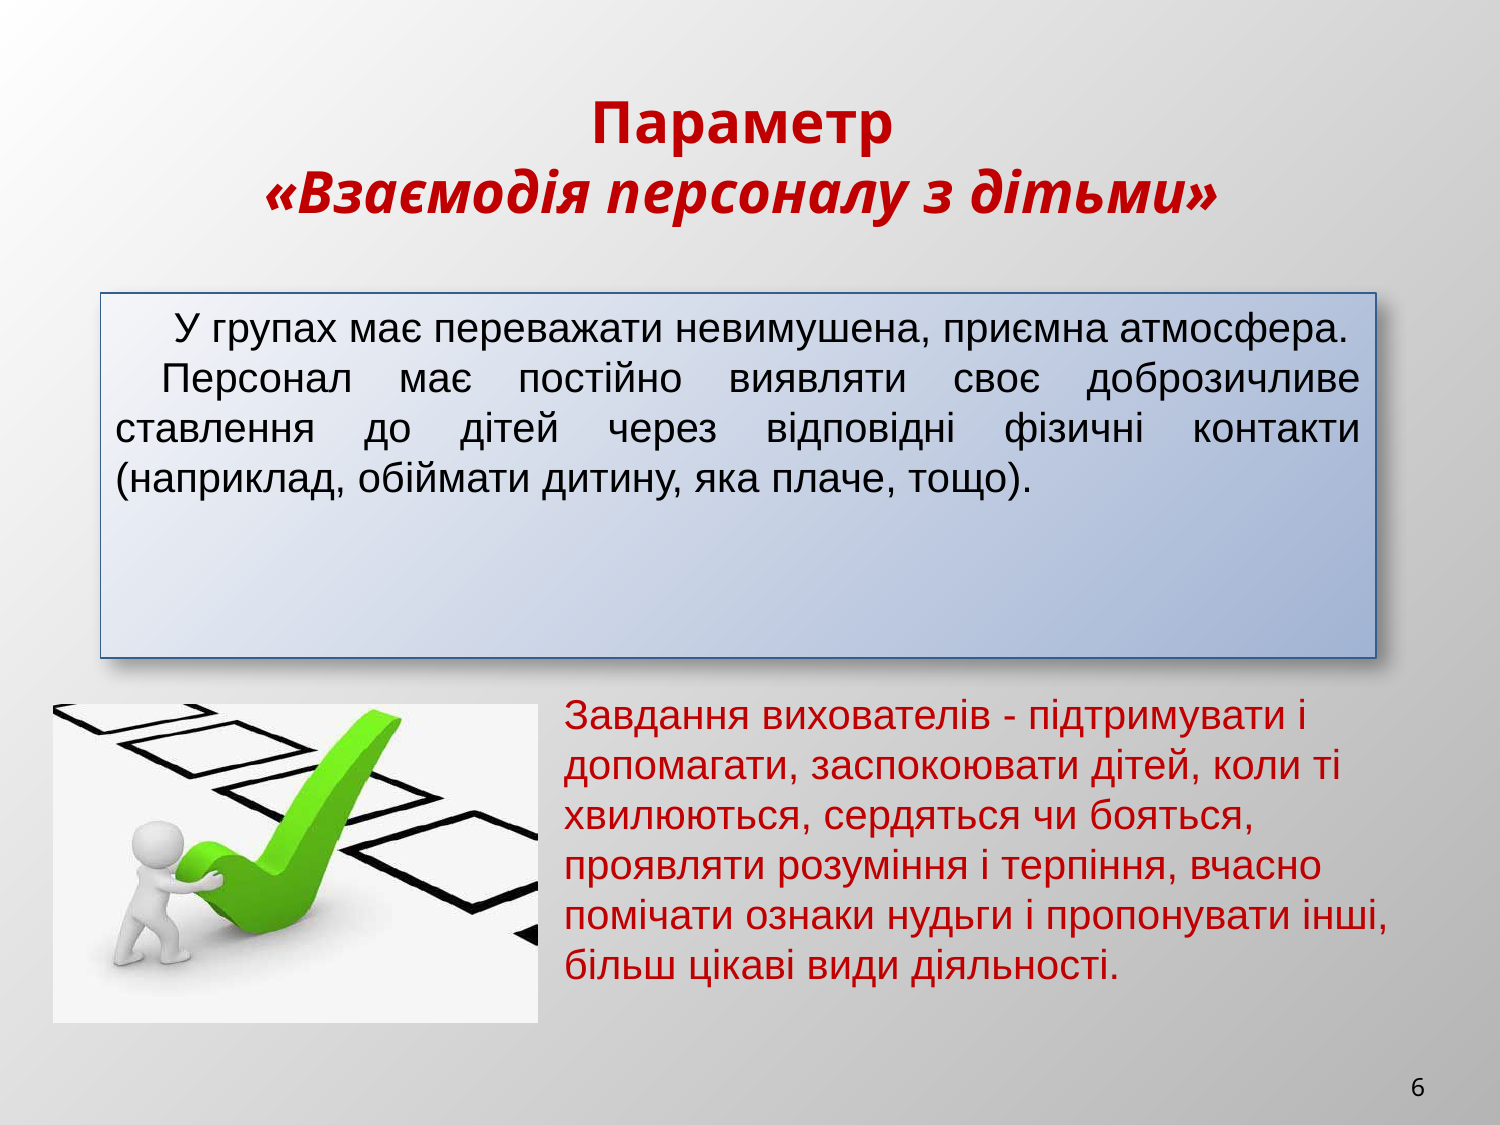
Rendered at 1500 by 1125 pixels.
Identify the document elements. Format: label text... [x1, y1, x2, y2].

slide_number 6 [1299, 1052, 1425, 1113]
text_box Завдання вихователів - підтримувати і допомагати, заспокоювати дітей, коли ті хвилюються, сердяться чи бояться, проявляти розуміння і терпіння, вчасно помічати ознаки нудьги і пропонувати інші, більш цікаві види діяльності. [549, 680, 1447, 996]
text_box У групах має переважати невимушена, приємна атмосфера. Персонал має постійно виявляти своє доброзичливе ставлення до дітей через відповідні фізичні контакти (наприклад, обіймати дитину, яка плаче, тощо). [100, 292, 1377, 659]
text_box Параметр «Взаємодія персоналу з дітьми» [112, 78, 1388, 233]
picture [52, 703, 538, 1023]
